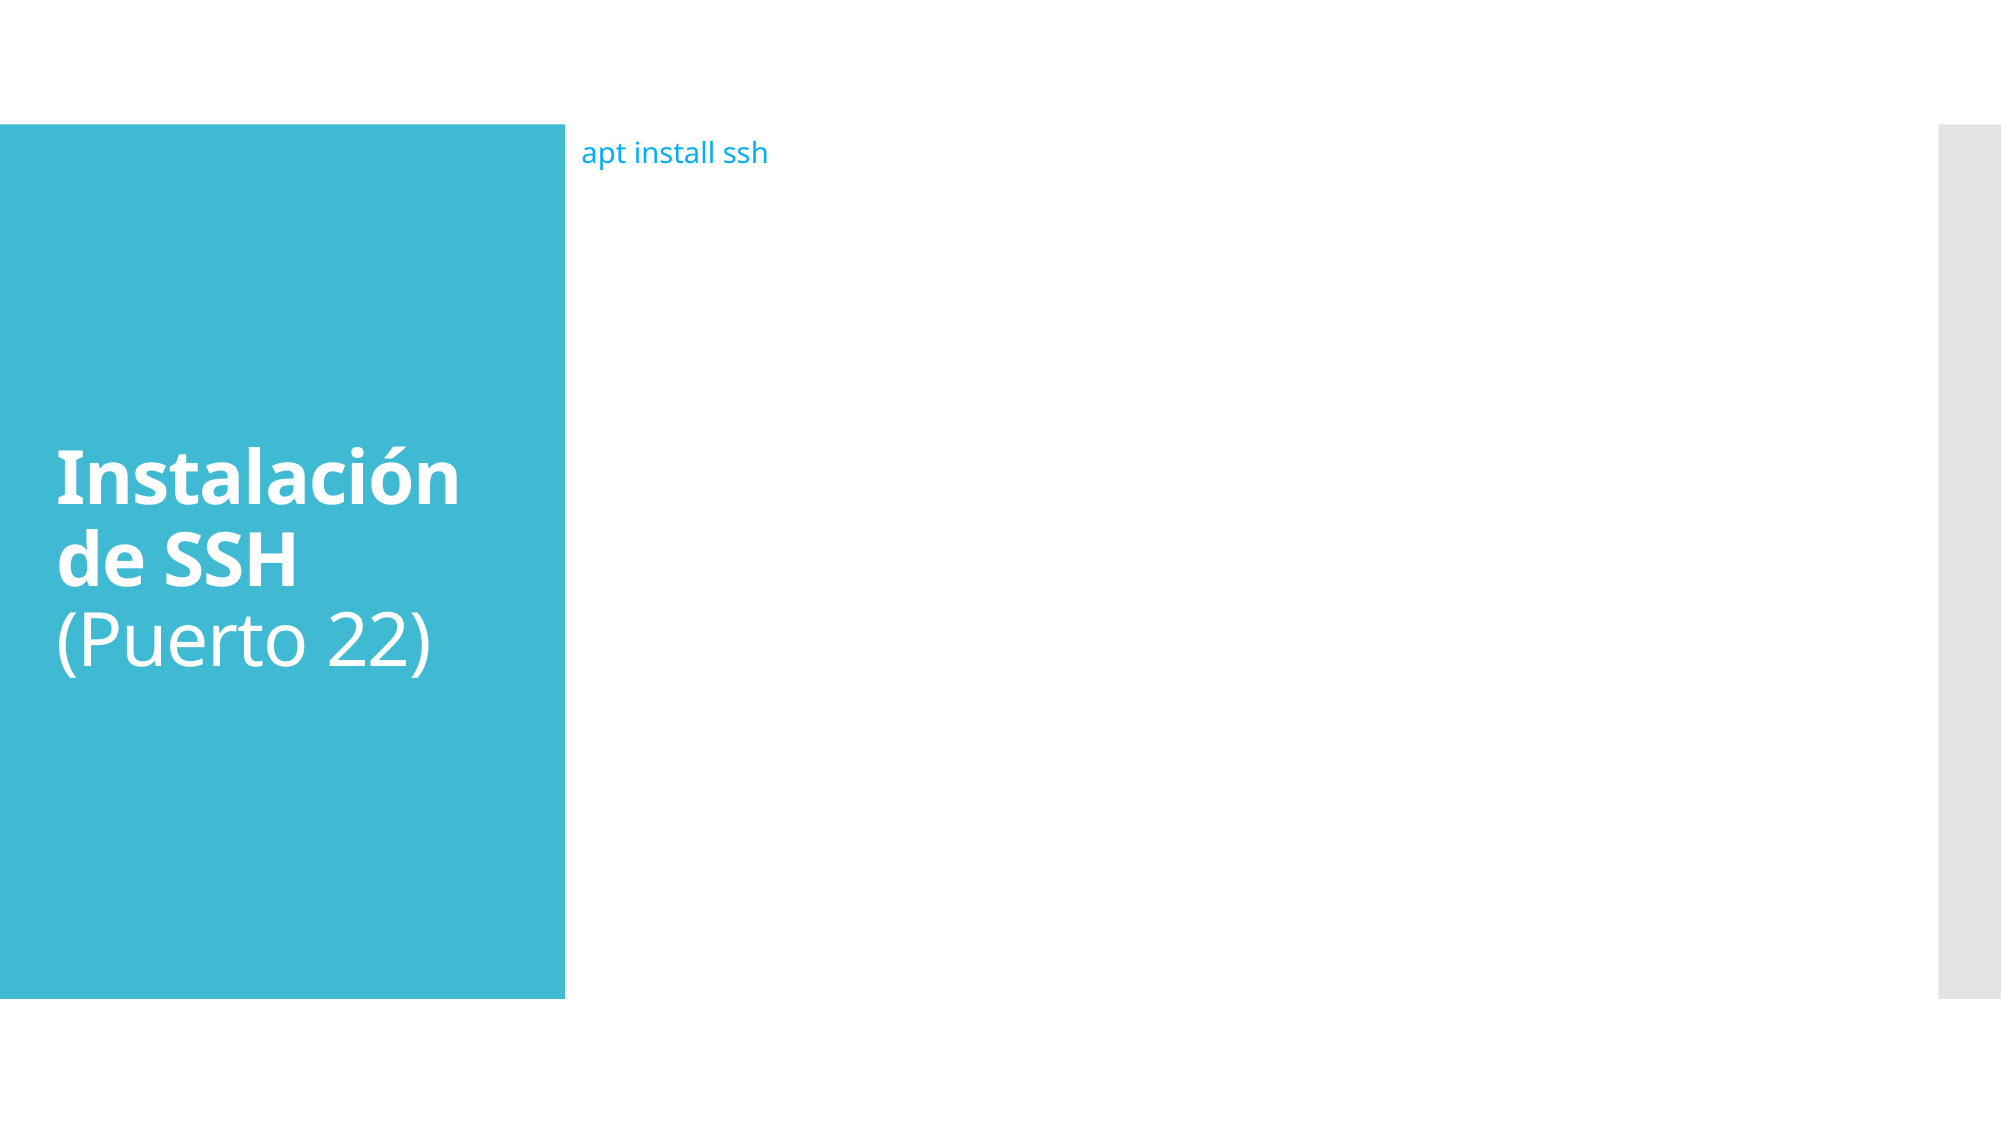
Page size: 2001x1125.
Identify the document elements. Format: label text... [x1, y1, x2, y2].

title Instalación de SSH (Puerto 22) [41, 184, 525, 940]
text_box apt install ssh [566, 126, 1499, 177]
